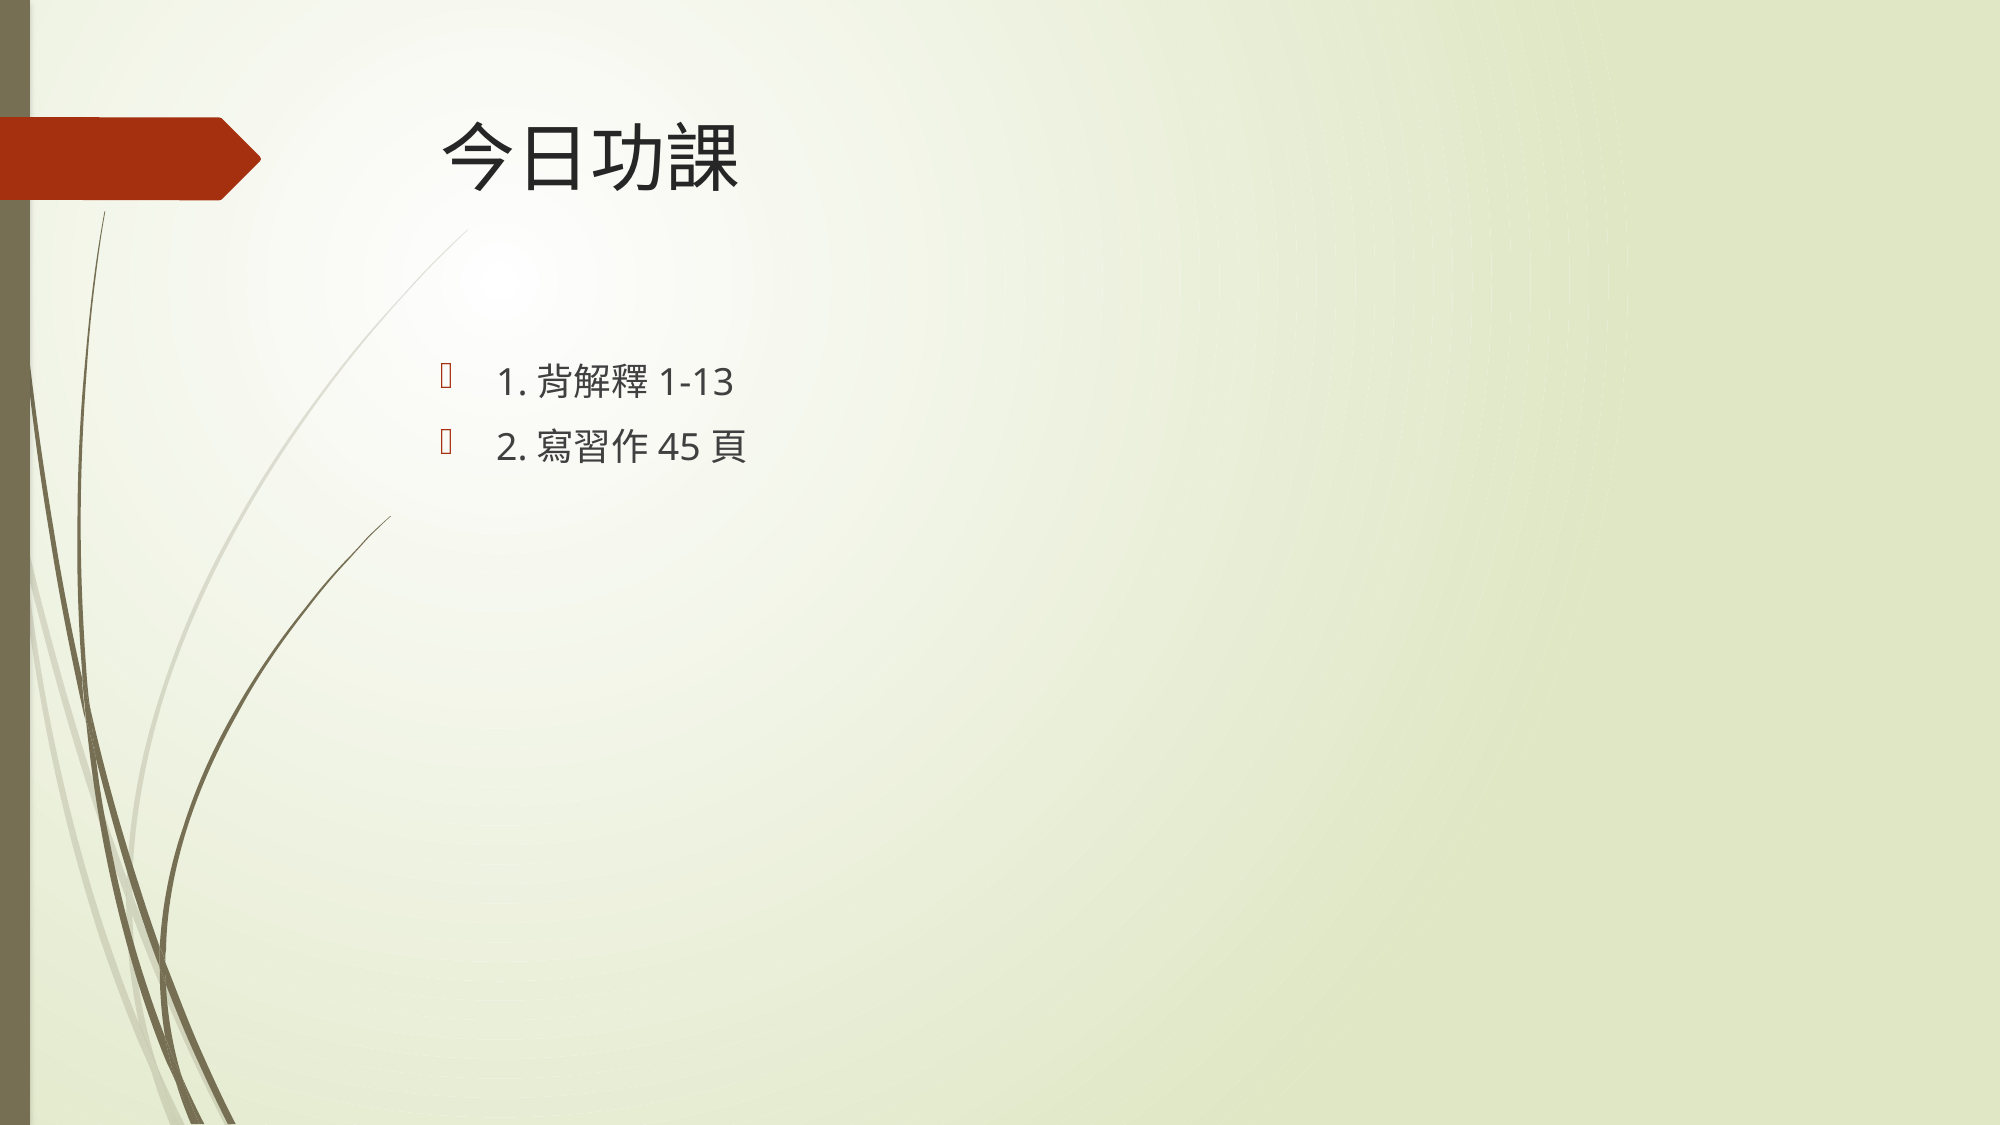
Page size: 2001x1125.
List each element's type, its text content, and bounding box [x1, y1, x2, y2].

list 1.背解釋1-13 2.寫習作45頁 [424, 350, 1888, 970]
title 今日功課 [425, 102, 1888, 313]
